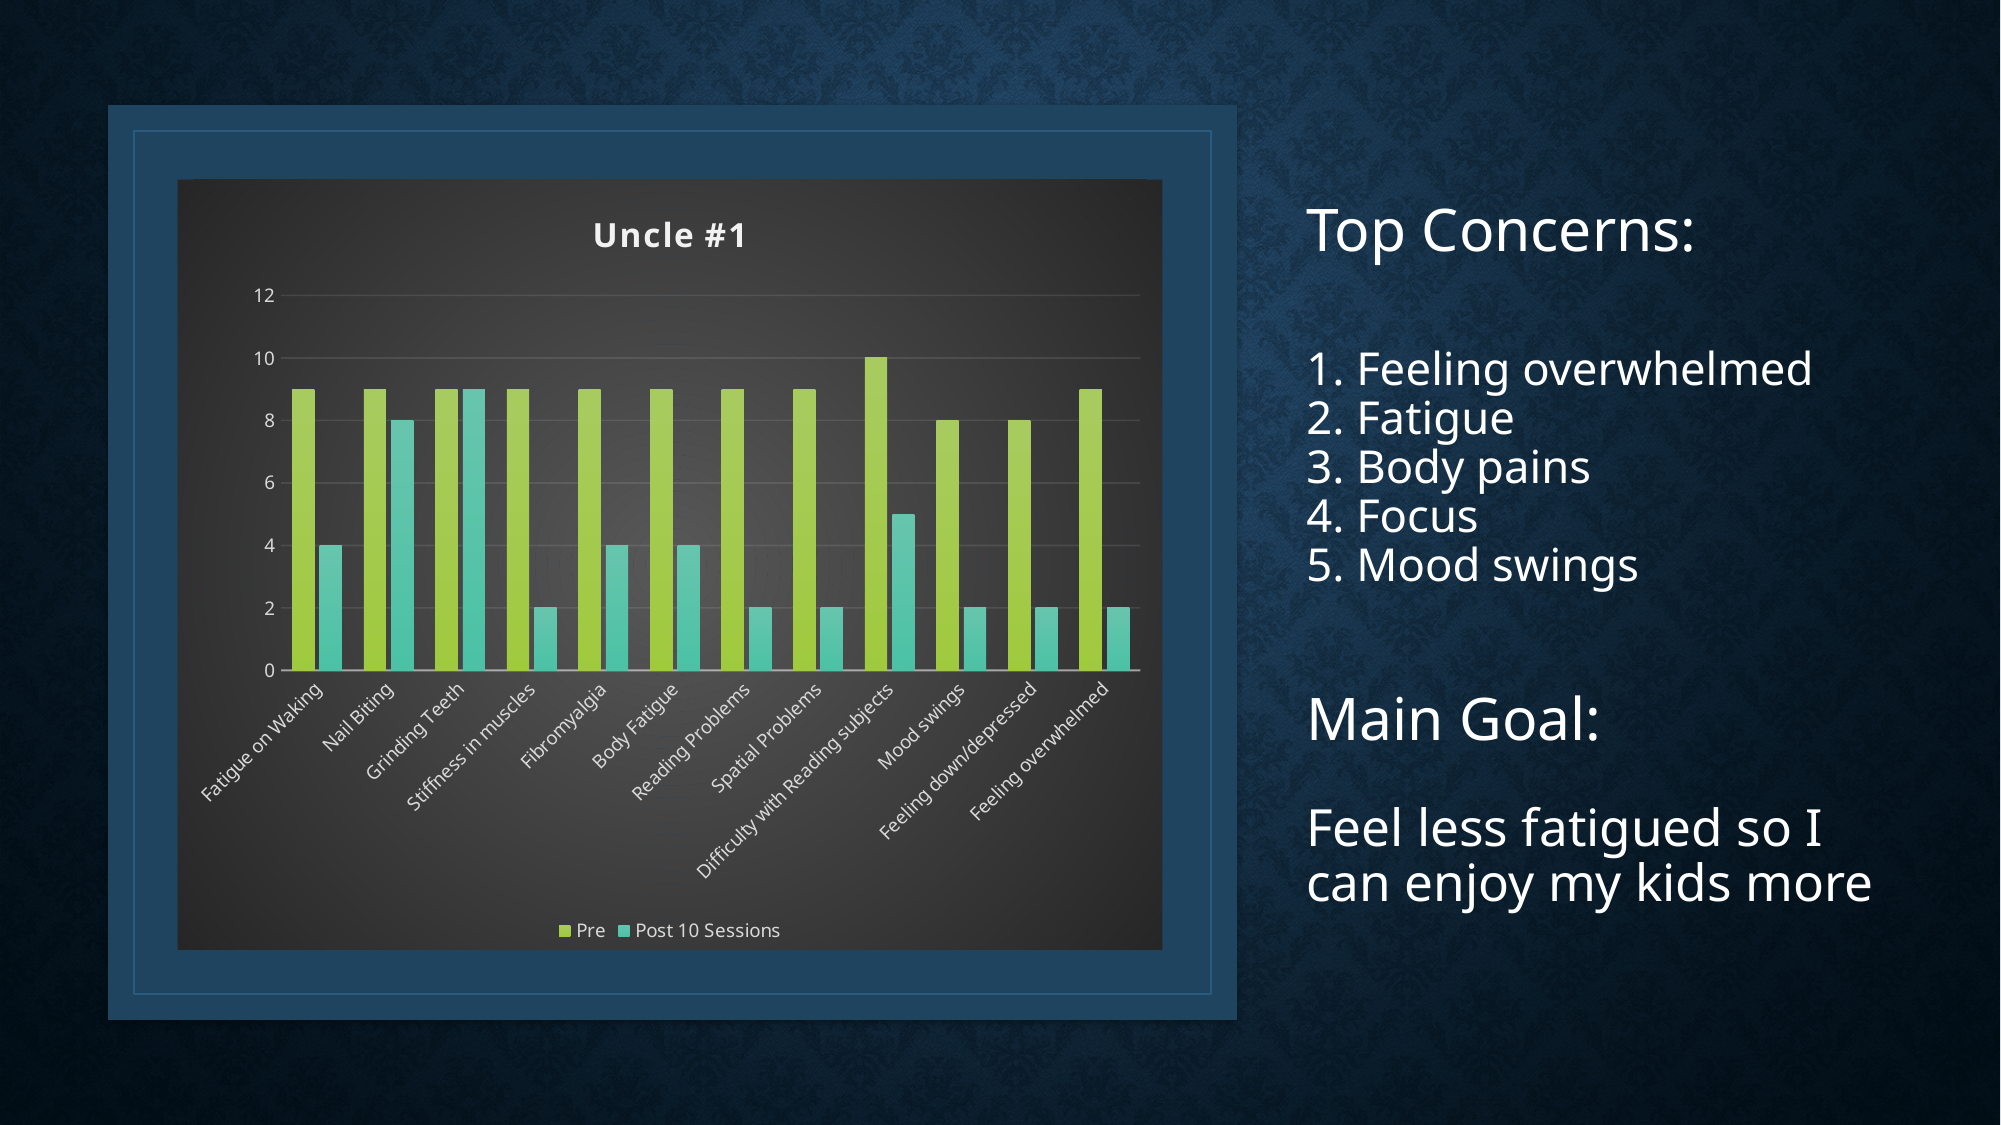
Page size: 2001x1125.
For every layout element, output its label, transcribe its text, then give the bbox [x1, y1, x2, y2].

text_box [132, 130, 1213, 995]
chart [176, 179, 1163, 951]
title Top Concerns: 1. Feeling overwhelmed 2. Fatigue 3. Body pains 4. Focus 5. Mood swings Main Goal: Feel less fatigued so I can enjoy my kids more [1291, 103, 1889, 1020]
text_box [122, 119, 1223, 1006]
